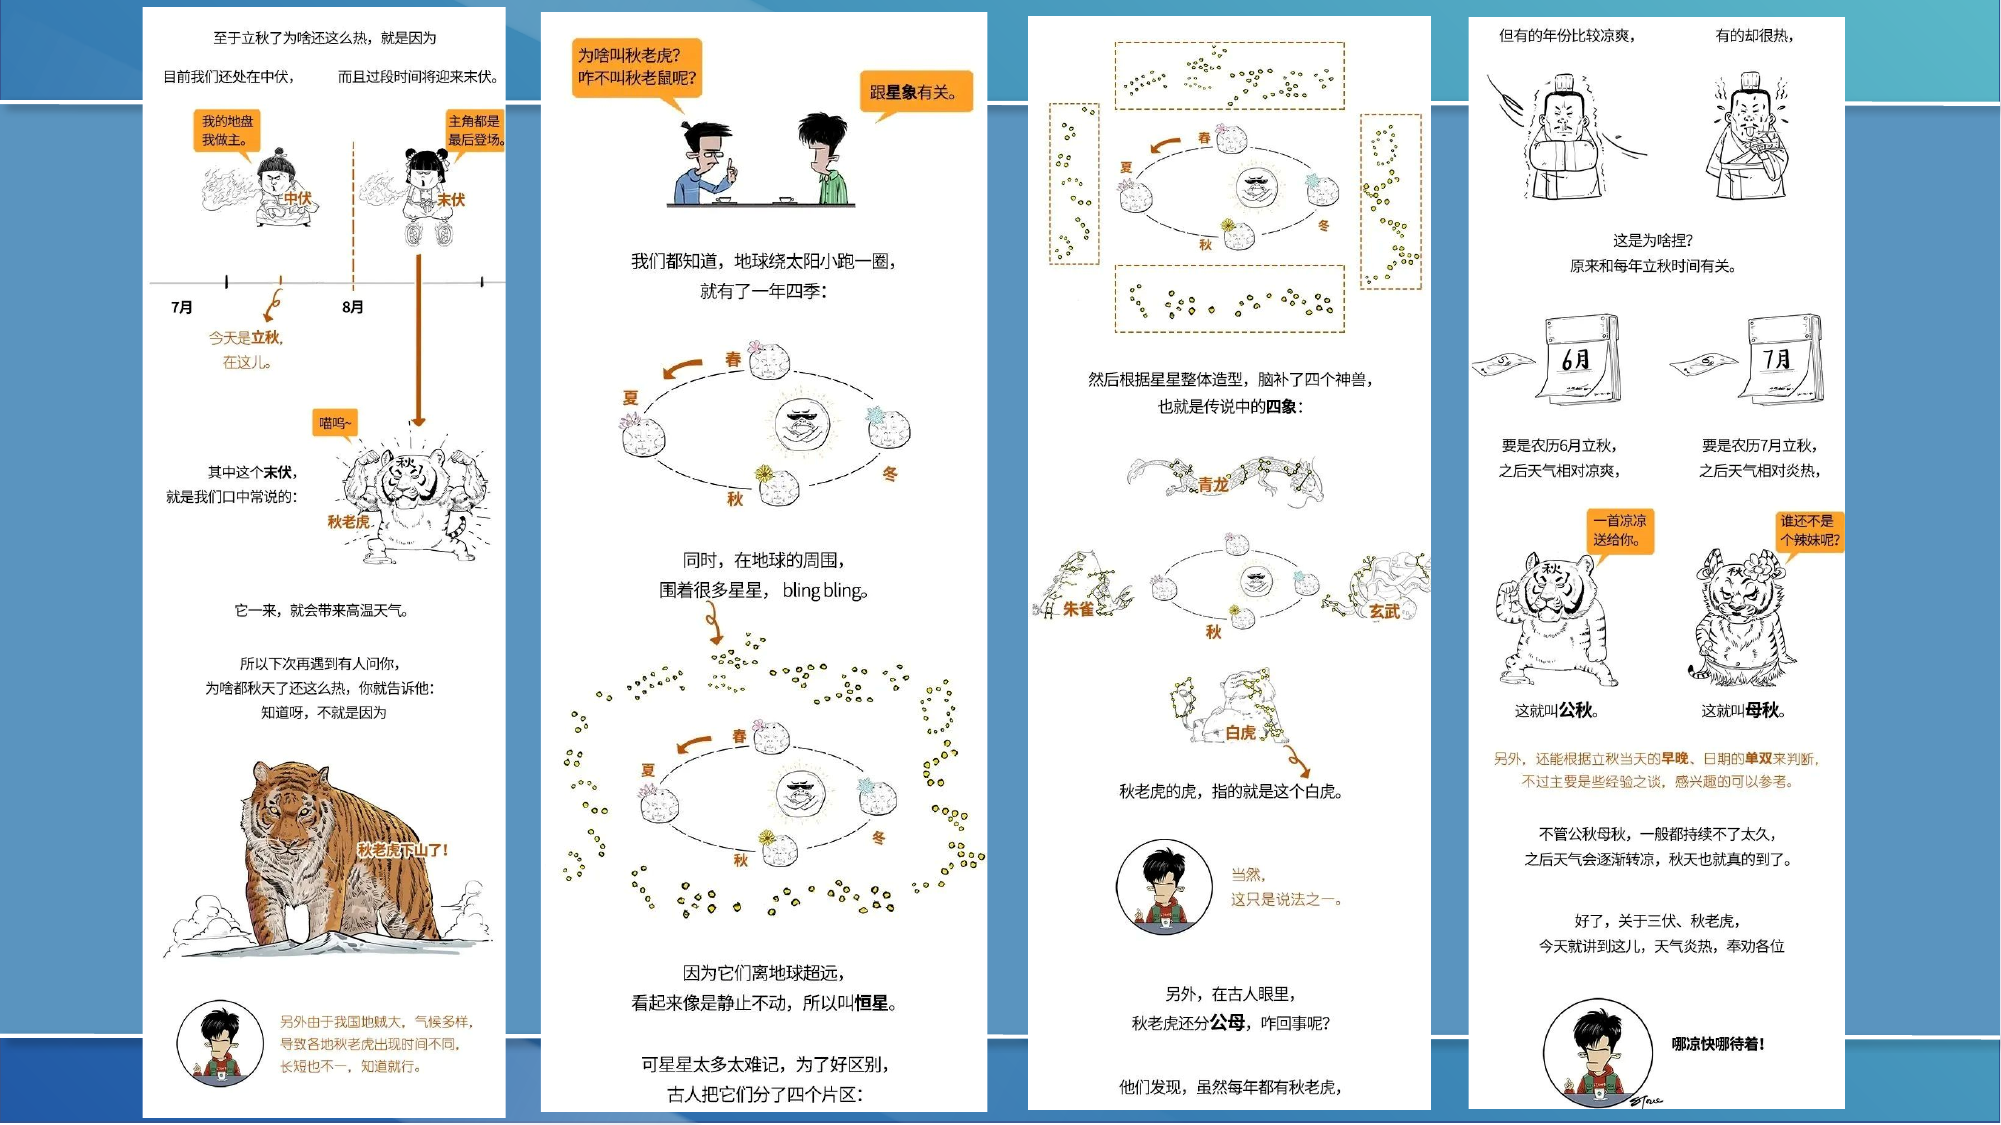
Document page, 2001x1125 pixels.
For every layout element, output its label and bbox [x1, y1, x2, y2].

picture [540, 12, 988, 1112]
picture [1020, 12, 1440, 1110]
picture [1468, 17, 1851, 1109]
picture [142, 7, 506, 1118]
